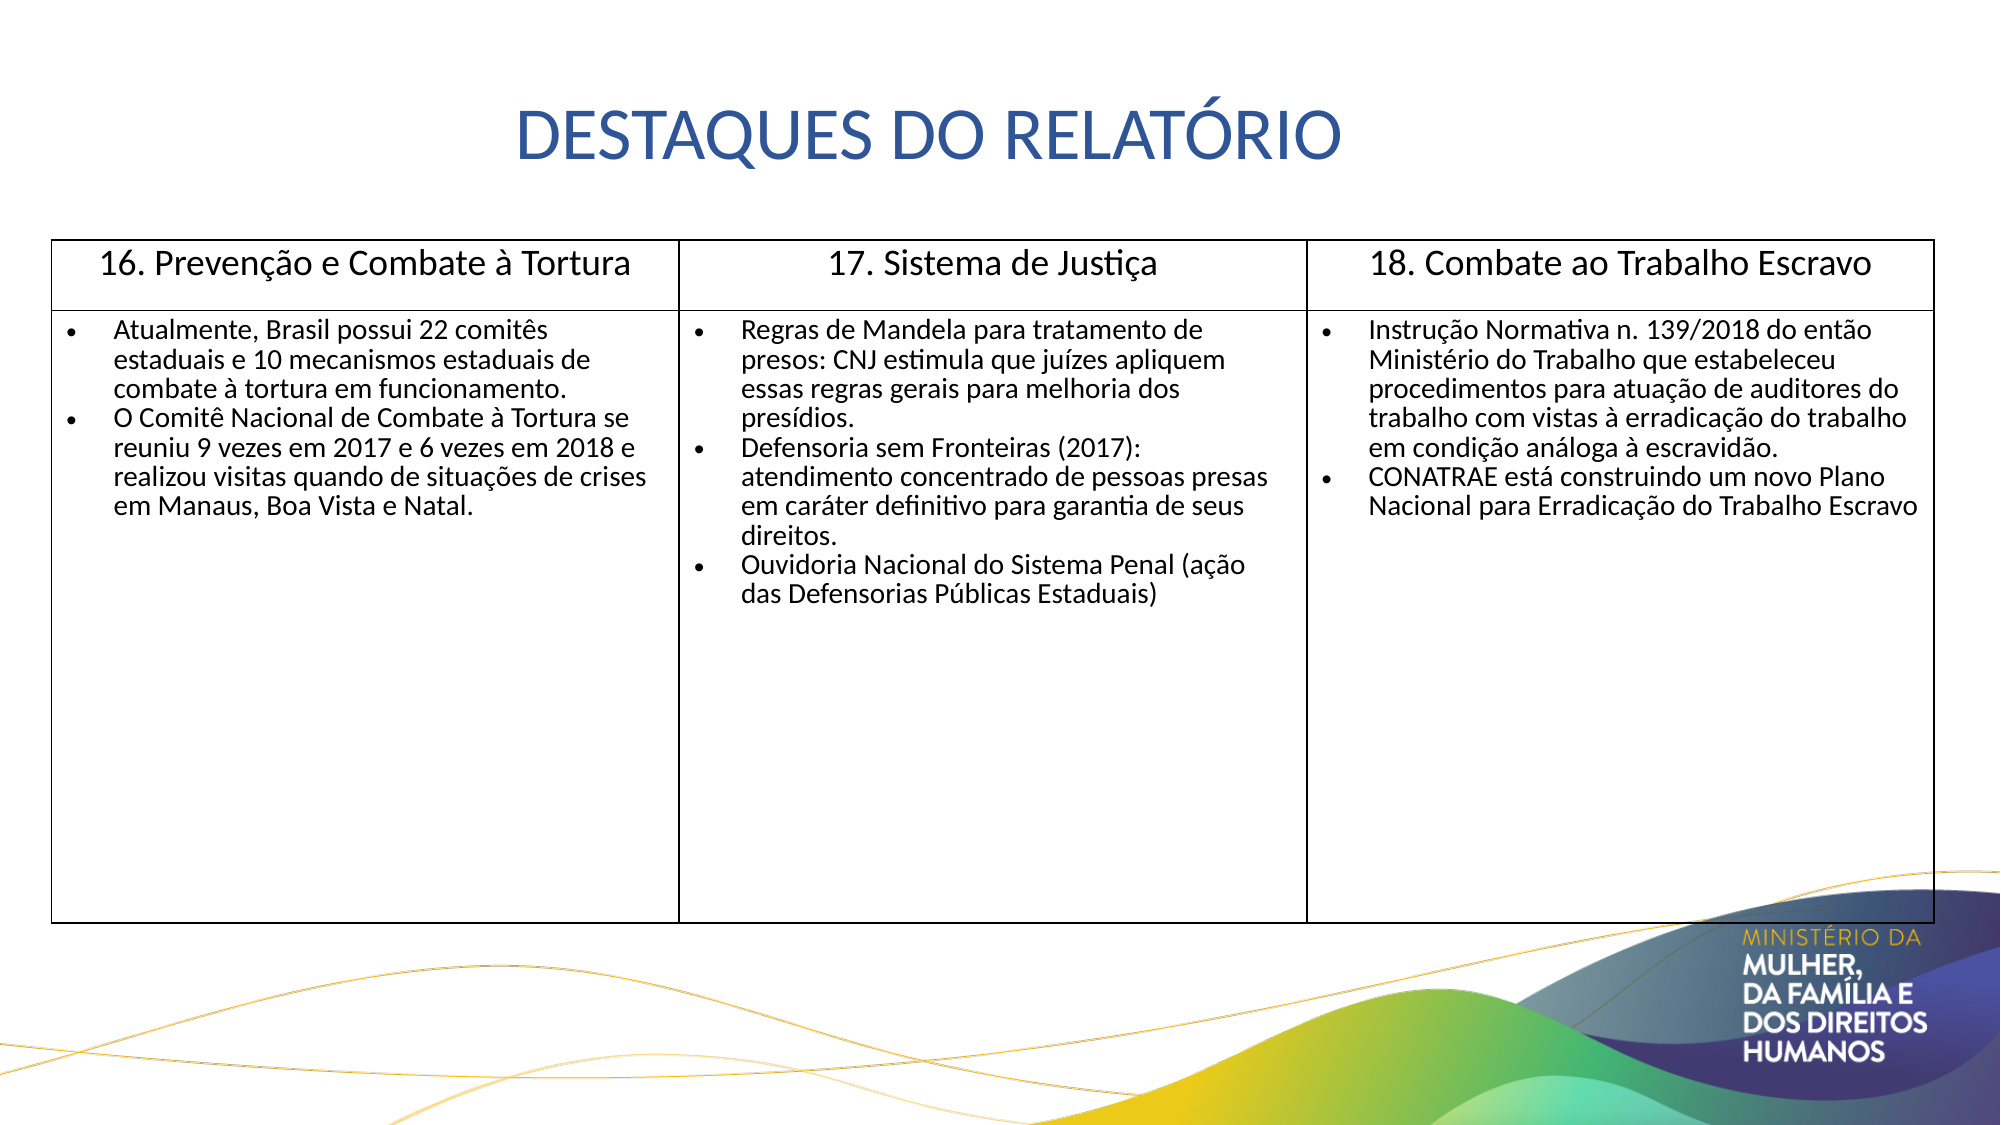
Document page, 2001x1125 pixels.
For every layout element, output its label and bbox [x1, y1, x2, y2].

list [0, 0, 2000, 1125]
